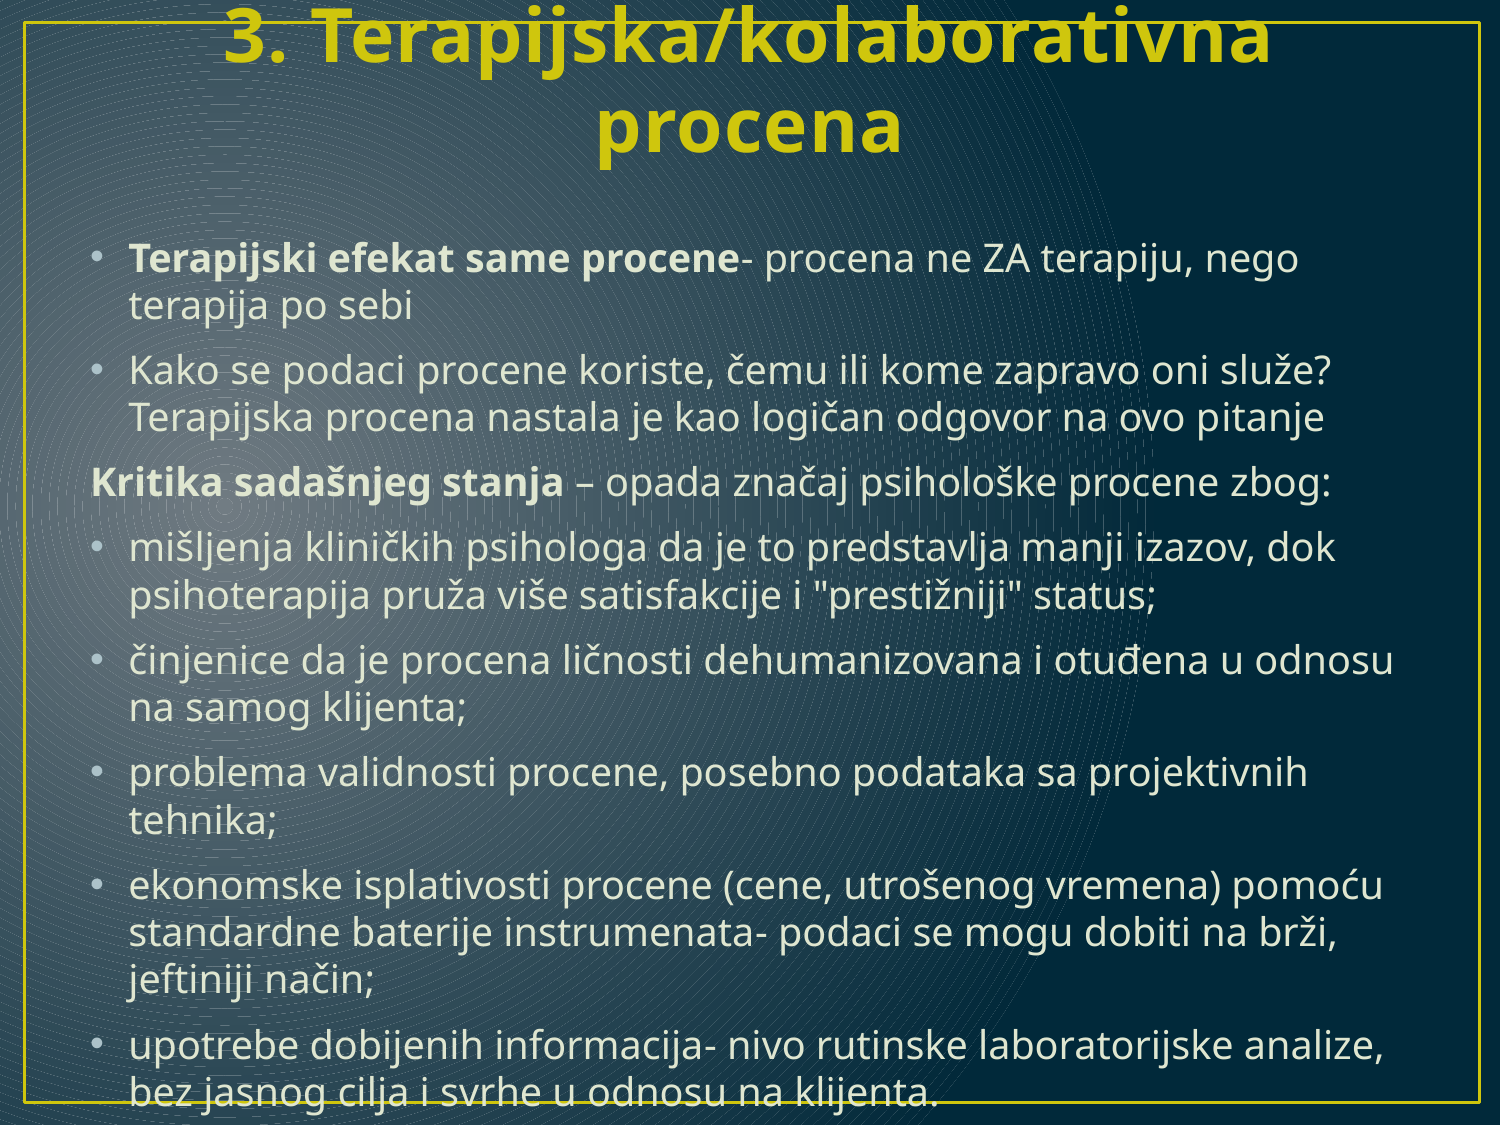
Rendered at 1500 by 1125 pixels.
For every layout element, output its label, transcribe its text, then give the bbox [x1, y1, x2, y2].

list Terapijski efekat same procene- procena ne ZA terapiju, nego terapija po sebi Kako se podaci procene koriste, čemu ili kome zapravo oni služe? Terapijska procena nastala je kao logičan odgovor na ovo pitanje Kritika sadašnjeg stanja – opada značaj psihološke procene zbog: mišljenja kliničkih psihologa da je to predstavlja manji izazov, dok psihoterapija pruža više satisfakcije i "prestižniji" status; činjenice da je procena ličnosti dehumanizovana i otuđena u odnosu na samog klijenta; problema validnosti procene, posebno podataka sa projektivnih tehnika; ekonomske isplativosti procene (cene, utrošenog vremena) pomoću standardne baterije instrumenata- podaci se mogu dobiti na brži, jeftiniji način; upotrebe dobijenih informacija- nivo rutinske laboratorijske analize, bez jasnog cilja i svrhe u odnosu na klijenta. [75, 224, 1425, 1125]
title 3. Terapijska/kolaborativna procena [75, 45, 1425, 175]
